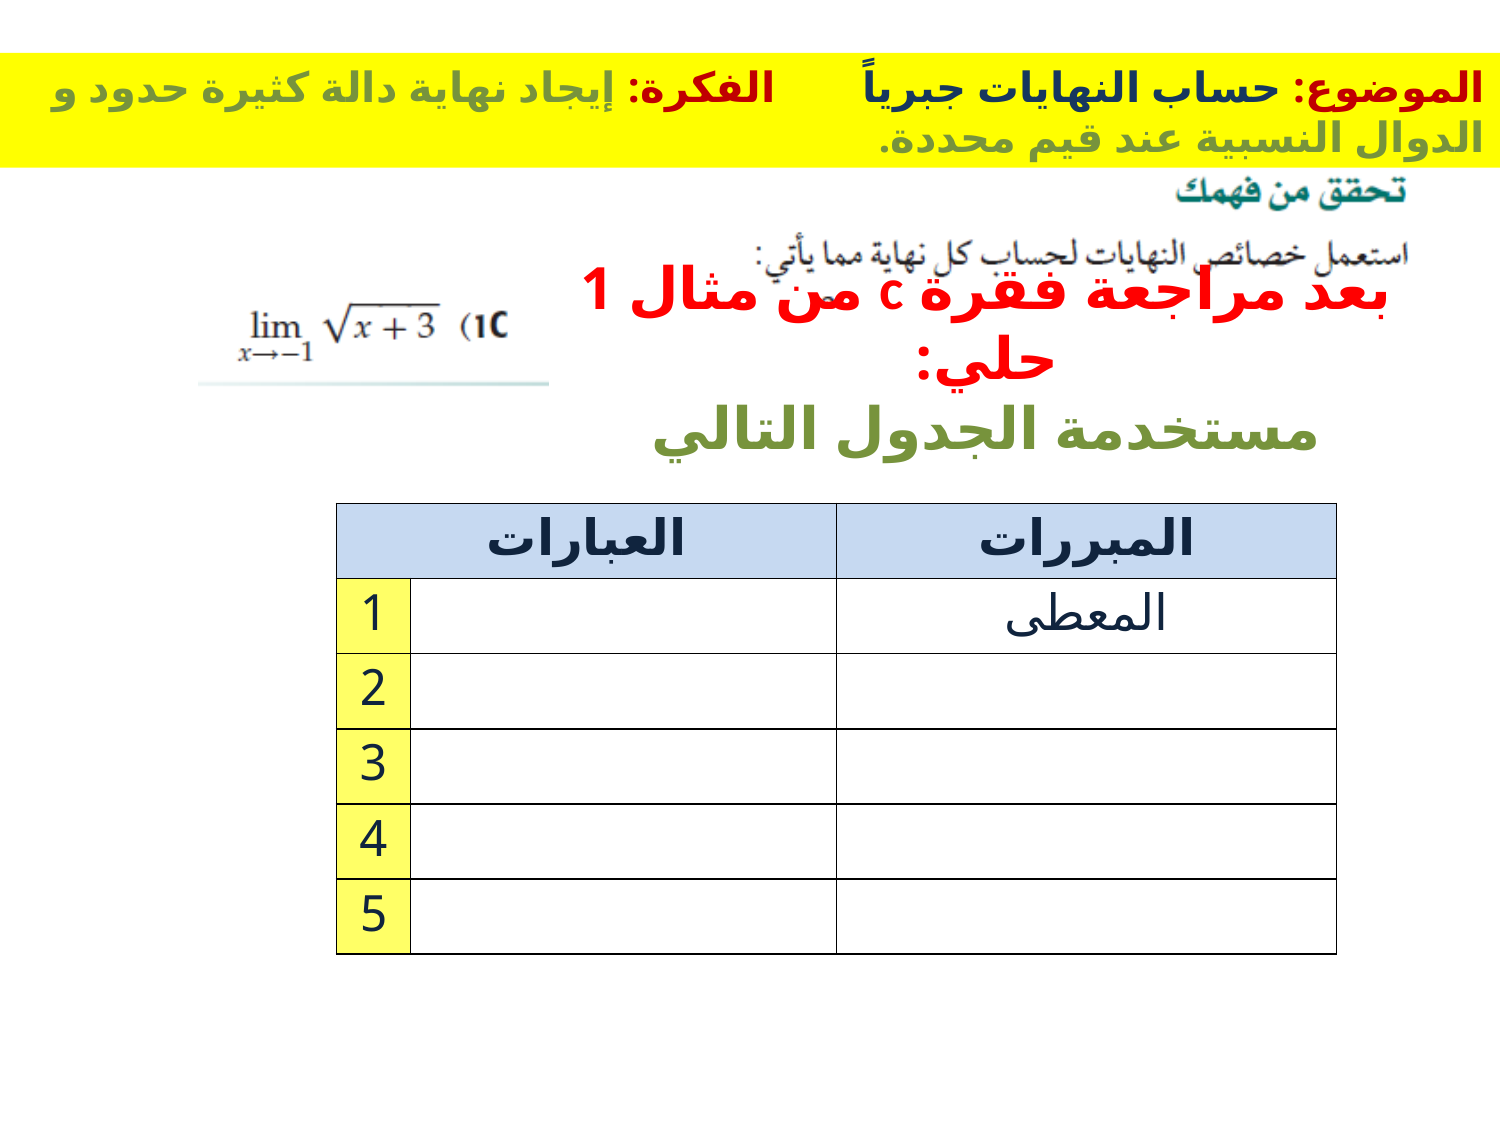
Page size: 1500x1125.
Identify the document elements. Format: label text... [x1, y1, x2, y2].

table_cell [411, 805, 836, 878]
table_cell 1 [337, 579, 410, 653]
table_cell المعطى [837, 579, 1336, 653]
table_header العبارات [337, 504, 836, 578]
table_cell [837, 730, 1336, 803]
table_cell [837, 654, 1336, 728]
table_cell [837, 880, 1336, 953]
picture [197, 172, 1423, 398]
table_cell 5 [337, 880, 410, 953]
table_cell [837, 805, 1336, 878]
table_cell 3 [337, 730, 410, 803]
text_box الموضوع: حساب النهايات جبرياً الفكرة: إيجاد نهاية دالة كثيرة حدود و الدوال النسبية عند قيم محددة. [0, 52, 1500, 168]
table_cell 4 [337, 805, 410, 878]
table_cell [411, 880, 836, 953]
table_cell [411, 579, 836, 653]
text_box بعد مراجعة فقرة c من مثال 1 حلي: مستخدمة الجدول التالي [547, 402, 1425, 411]
table_cell [411, 654, 836, 728]
table_cell [411, 730, 836, 803]
table_cell 2 [337, 654, 410, 728]
table_header المبررات [837, 504, 1336, 578]
